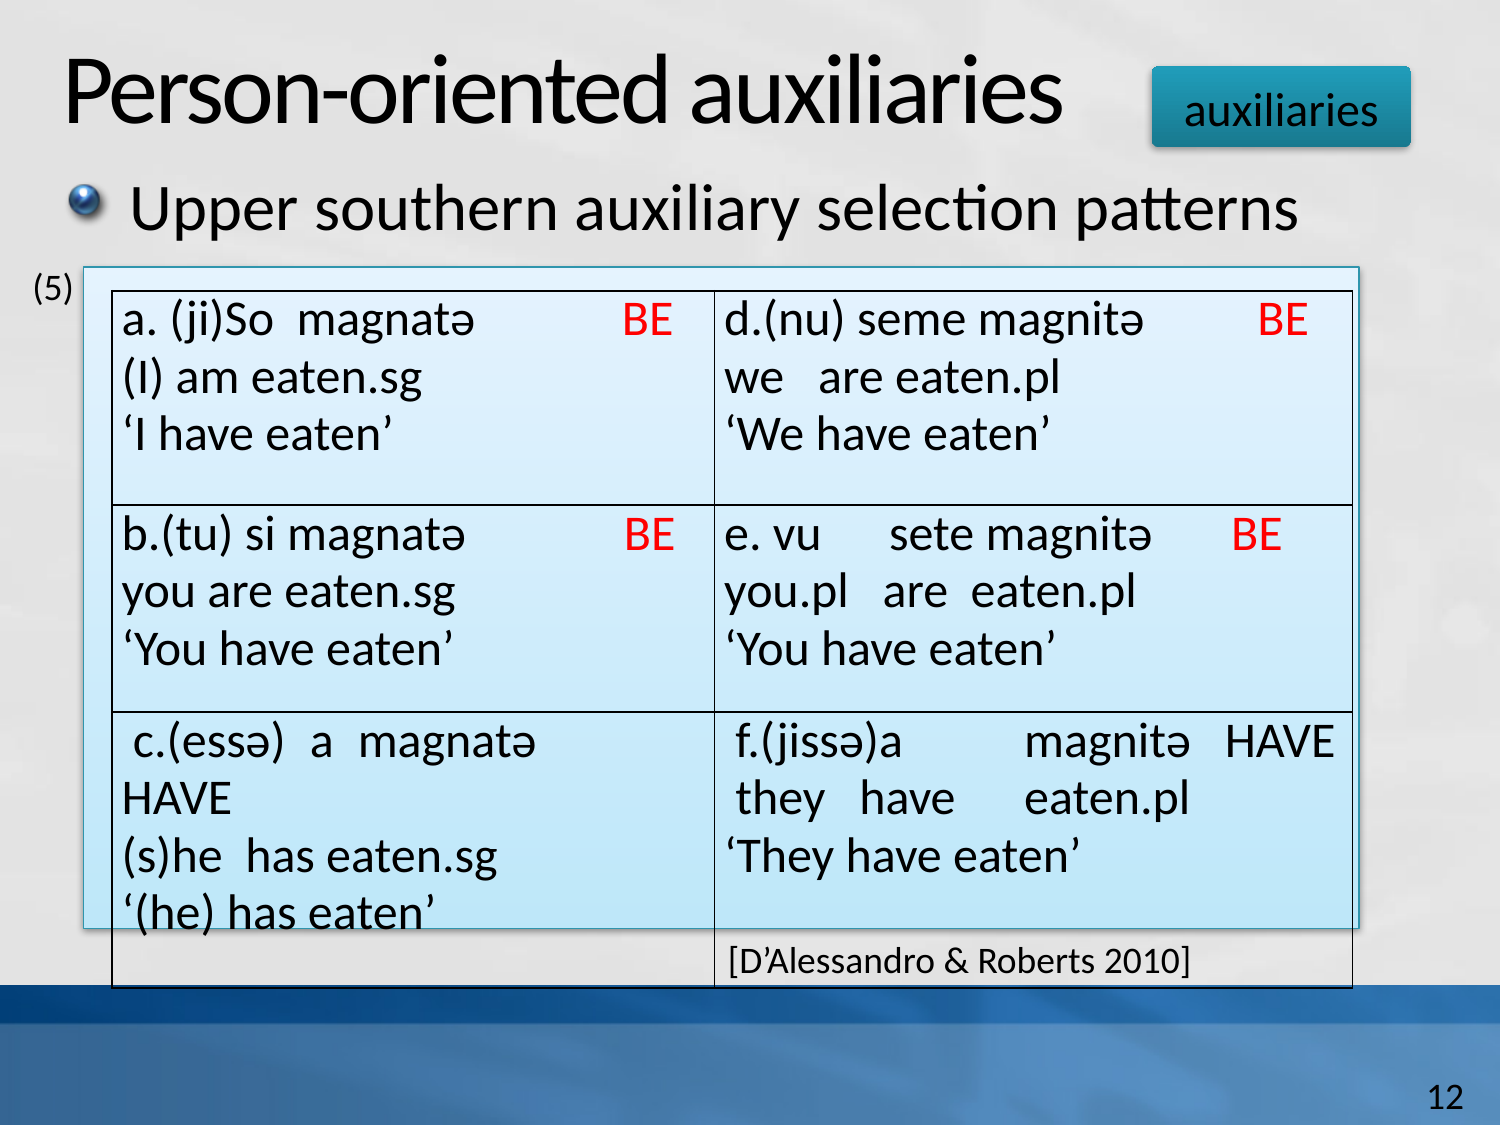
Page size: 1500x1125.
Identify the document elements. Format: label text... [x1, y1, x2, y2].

table_cell f.(jissə)a magnitə have they have eaten.pl ‘They have eaten’ [715, 713, 1352, 987]
picture [0, 0, 1500, 1125]
table_header a. (ji)So magnatə be (I) am eaten.sg ‘I have eaten’ [113, 292, 714, 504]
text_box (5) [17, 255, 101, 315]
table_cell c.(essə) a magnatə have (s)he has eaten.sg ‘(he) has eaten’ [113, 713, 714, 987]
table_cell e. vu sete magnitə be you.pl are eaten.pl ‘You have eaten’ [715, 506, 1352, 711]
table_header d.(nu) seme magnitə be we are eaten.pl ‘We have eaten’ [715, 292, 1352, 504]
text_box [D’Alessandro & Roberts 2010] [679, 928, 1329, 989]
text_box auxiliaries [1151, 66, 1412, 148]
table_cell b.(tu) si magnatə be you are eaten.sg ‘You have eaten’ [113, 506, 714, 711]
title Person-oriented auxiliaries [62, 37, 1438, 147]
text_box 12 [1411, 1064, 1500, 1125]
list Upper southern auxiliary selection patterns [64, 172, 1438, 246]
text_box [83, 266, 1360, 929]
